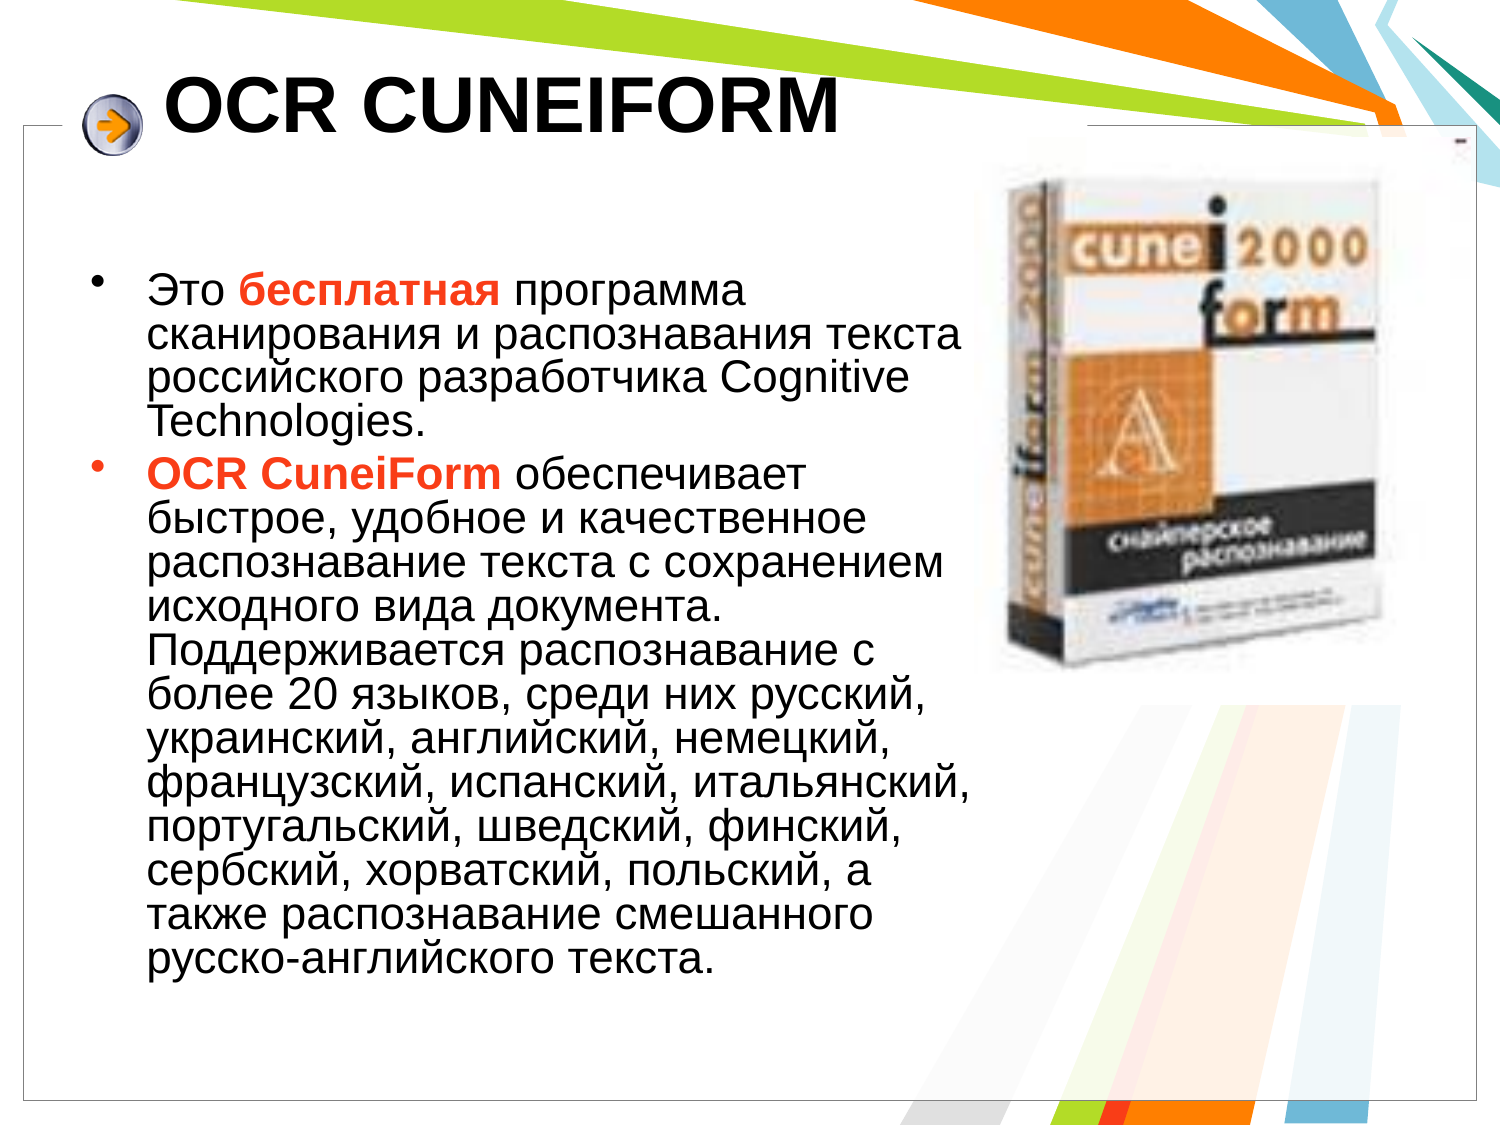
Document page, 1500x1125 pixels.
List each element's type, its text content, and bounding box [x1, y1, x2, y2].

title OCR CUNEIFORM [147, 32, 1183, 221]
list Это бесплатная программа сканирования и распознавания текста российского разработчика Cognitive Technologies. OCR CuneiForm обеспечивает быстрое, удобное и качественное распознавание текста с сохранением исходного вида документа. Поддерживается распознавание с более 20 языков, среди них русский, украинский, английский, немецкий, французский, испанский, итальянский, португальский, шведский, финский, сербский, хорватский, польский, а также распознавание смешанного русско-английского текста. [74, 262, 999, 1006]
picture [974, 137, 1472, 705]
picture [82, 94, 143, 156]
